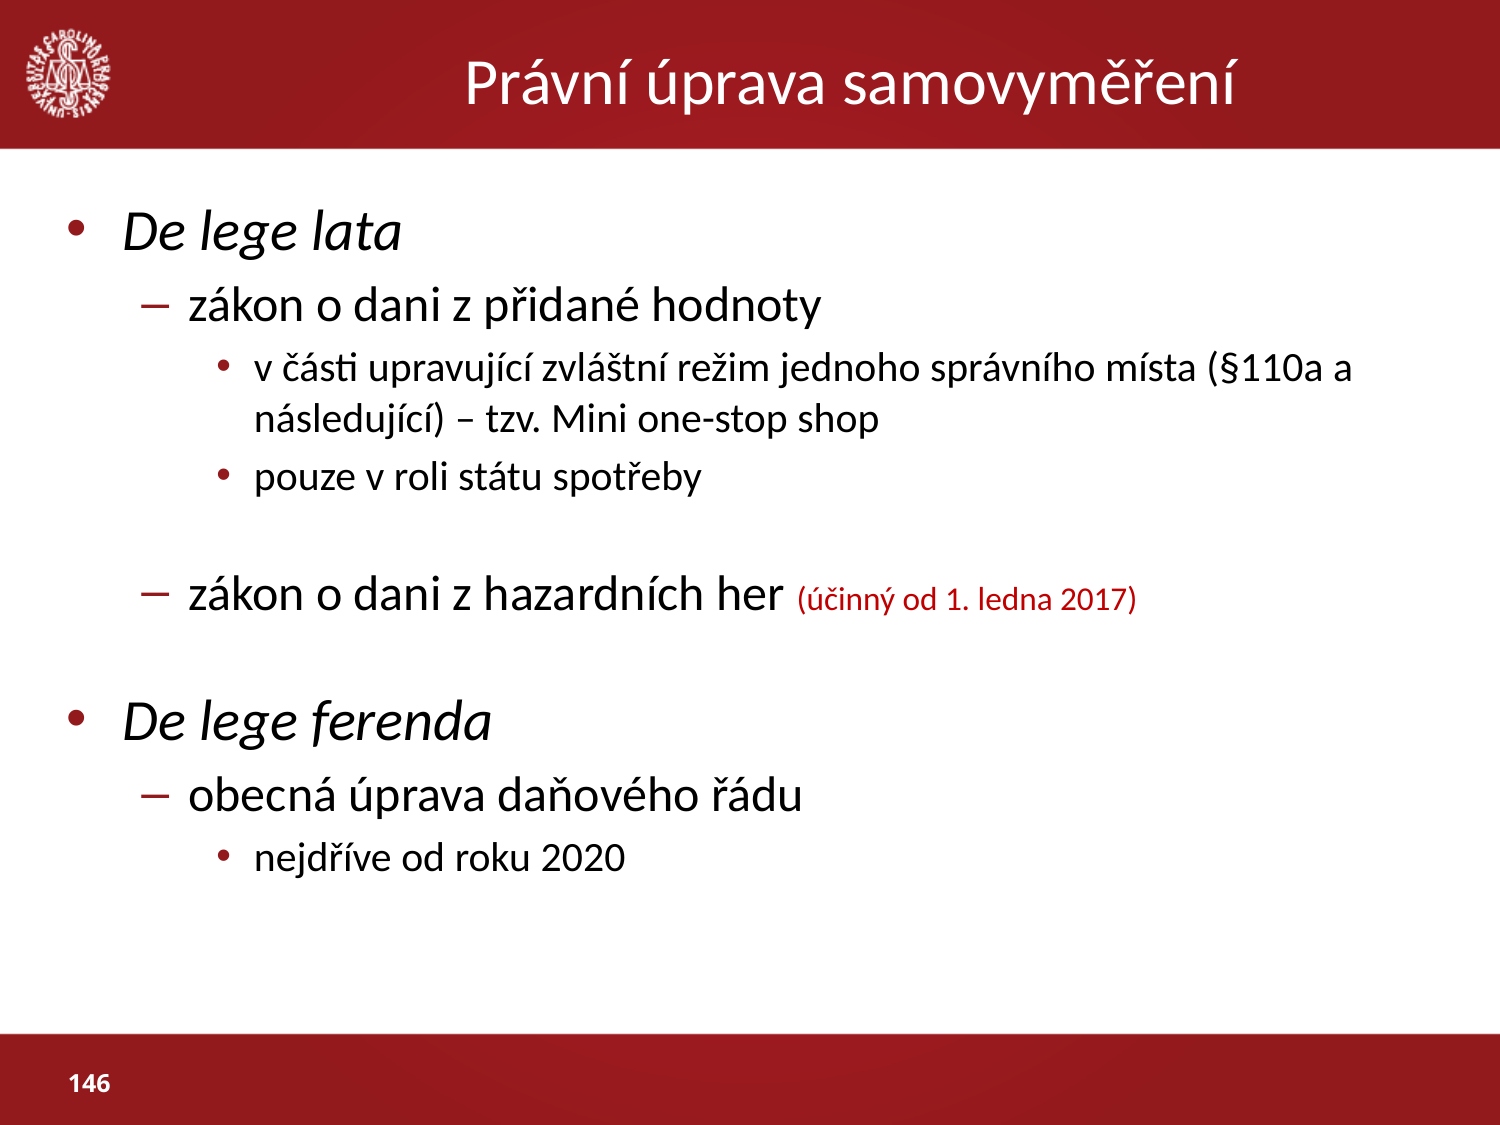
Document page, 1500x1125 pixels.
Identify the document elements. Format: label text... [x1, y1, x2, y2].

picture [0, 0, 1500, 1125]
text_box 146 [53, 1060, 276, 1110]
list De lege lata zákon o dani z přidané hodnoty v části upravující zvláštní režim jednoho správního místa (§110a a následující) – tzv. Mini one-stop shop pouze v roli státu spotřeby zákon o dani z hazardních her (účinný od 1. ledna 2017) De lege ferenda obecná úprava daňového řádu nejdříve od roku 2020 [51, 184, 1402, 941]
title Právní úprava samovyměření [277, 30, 1425, 126]
